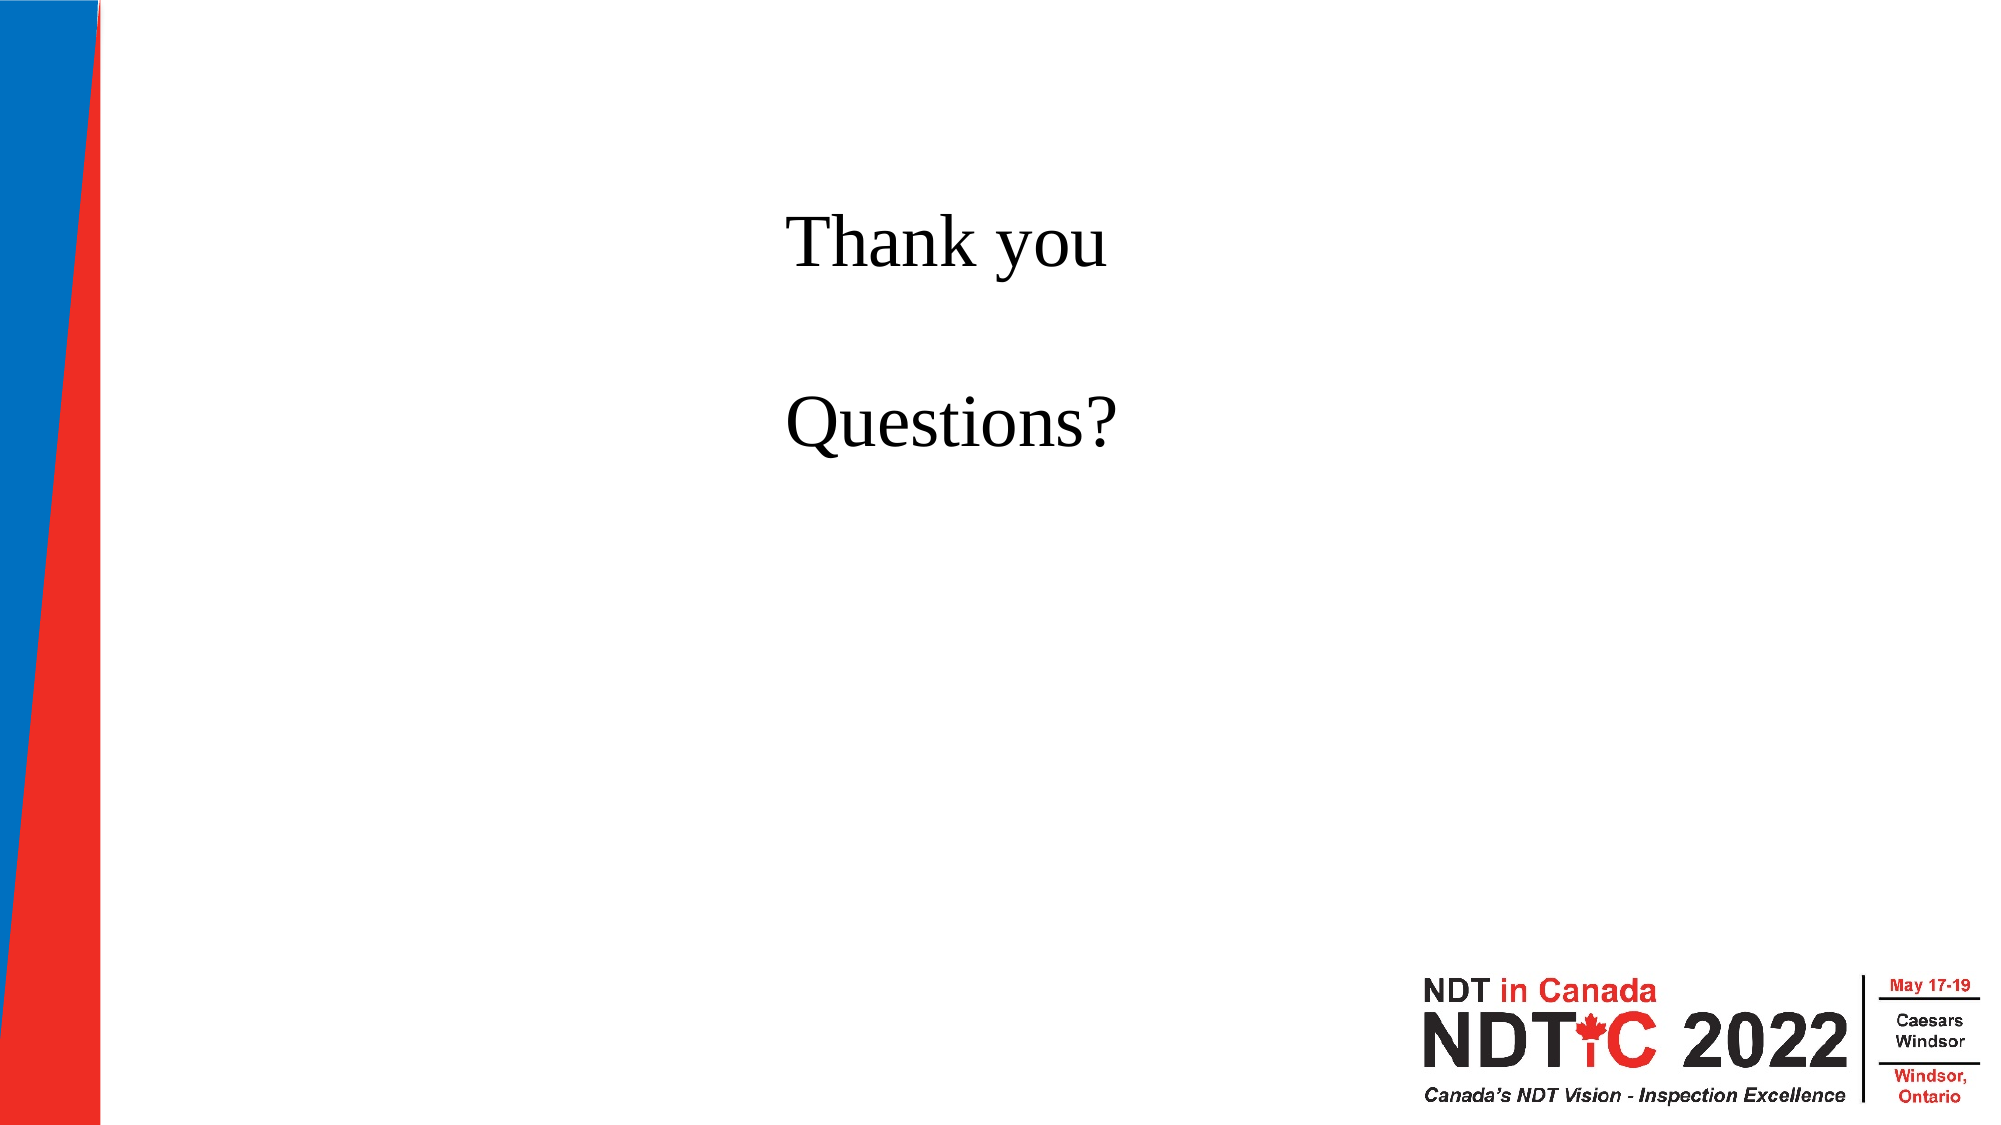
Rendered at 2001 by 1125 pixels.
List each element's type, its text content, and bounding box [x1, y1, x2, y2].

picture [1421, 971, 1981, 1108]
text_box Thank you Questions? [770, 183, 1436, 559]
